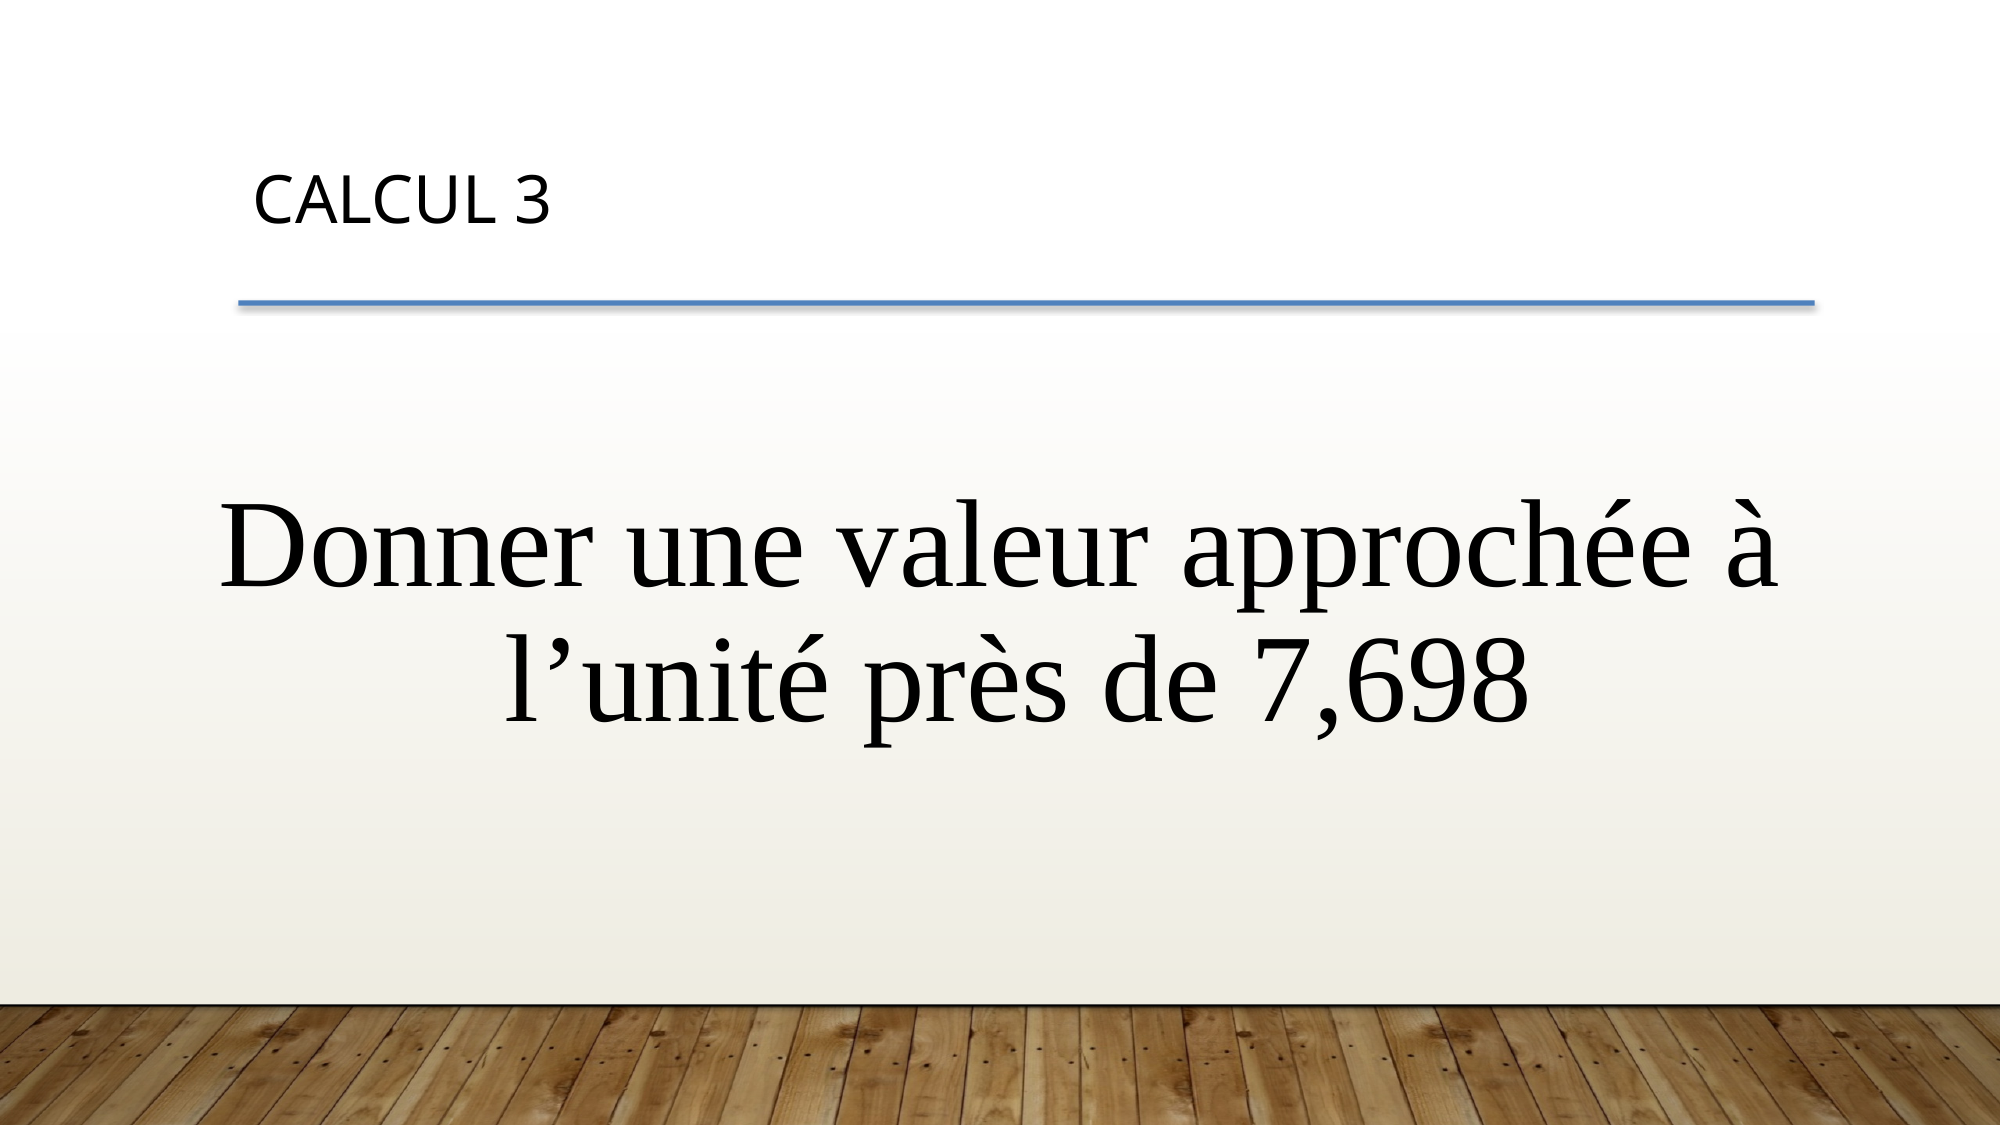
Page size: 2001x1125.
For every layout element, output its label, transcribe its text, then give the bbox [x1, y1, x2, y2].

text_box CALCUL 3 [238, 158, 1814, 330]
text_box Donner une valeur approchée à l’unité près de 7,698 [79, 330, 1921, 897]
picture [0, 1007, 2000, 1125]
